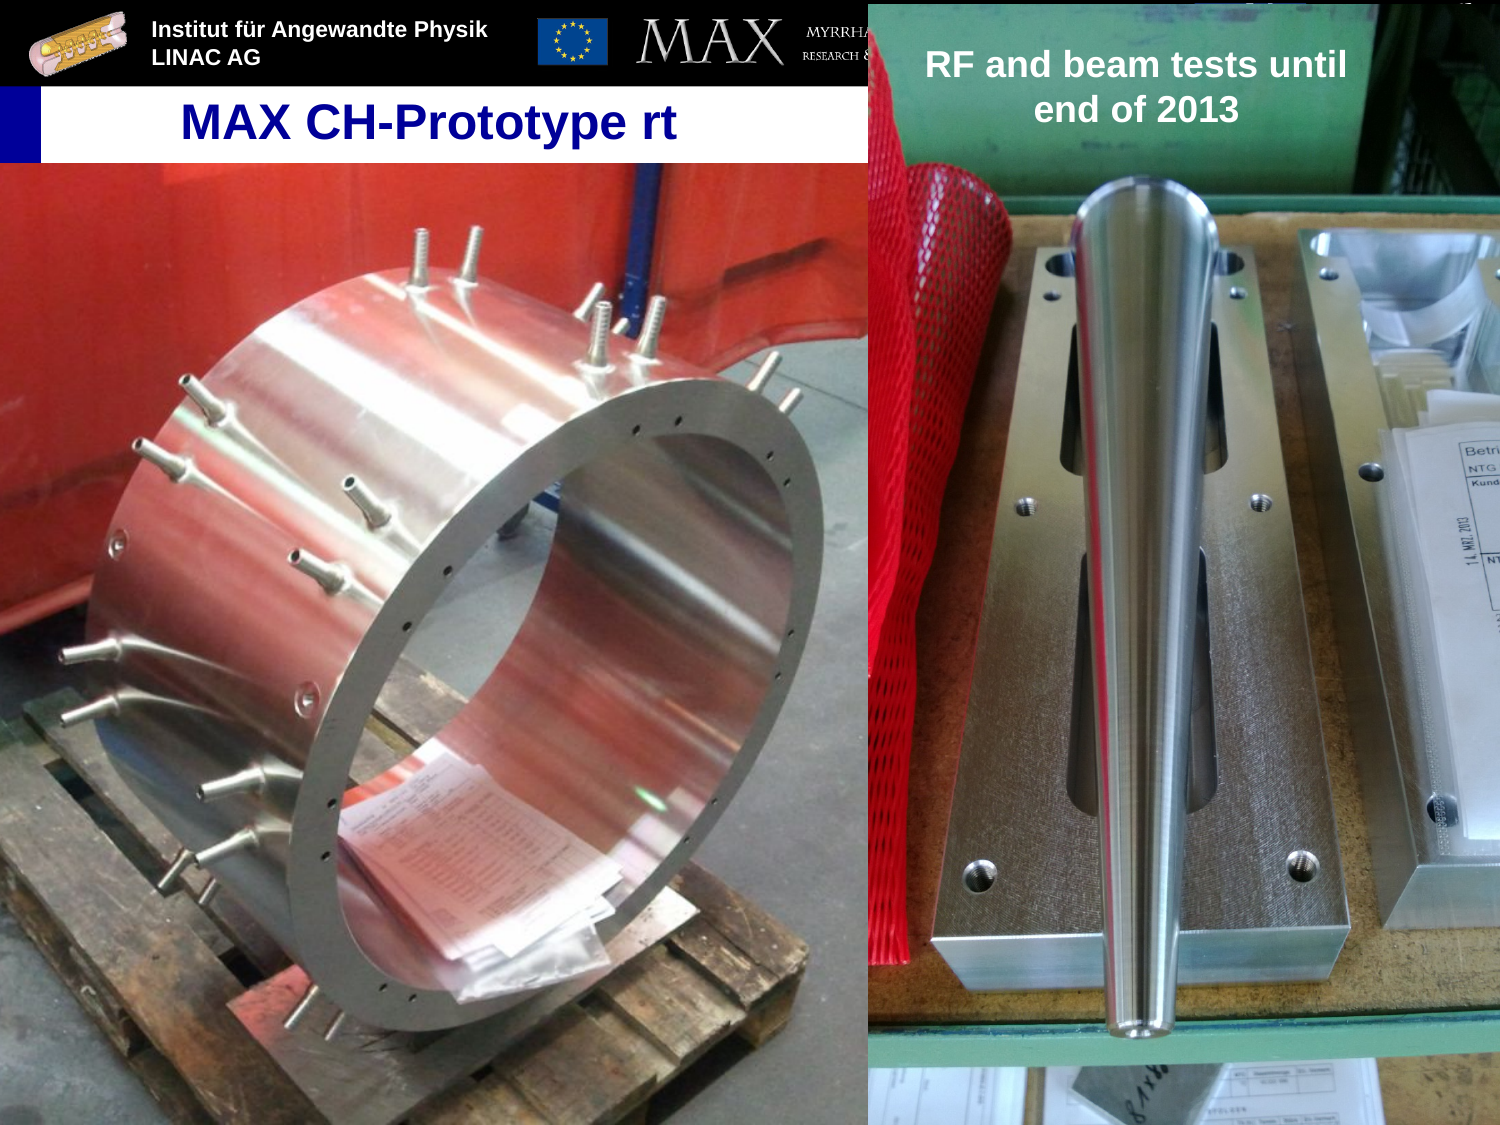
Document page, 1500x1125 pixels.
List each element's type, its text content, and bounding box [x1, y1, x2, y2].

title MAX CH-Prototype rt [79, 87, 779, 152]
picture [0, 3, 1500, 1125]
picture [24, 7, 129, 77]
